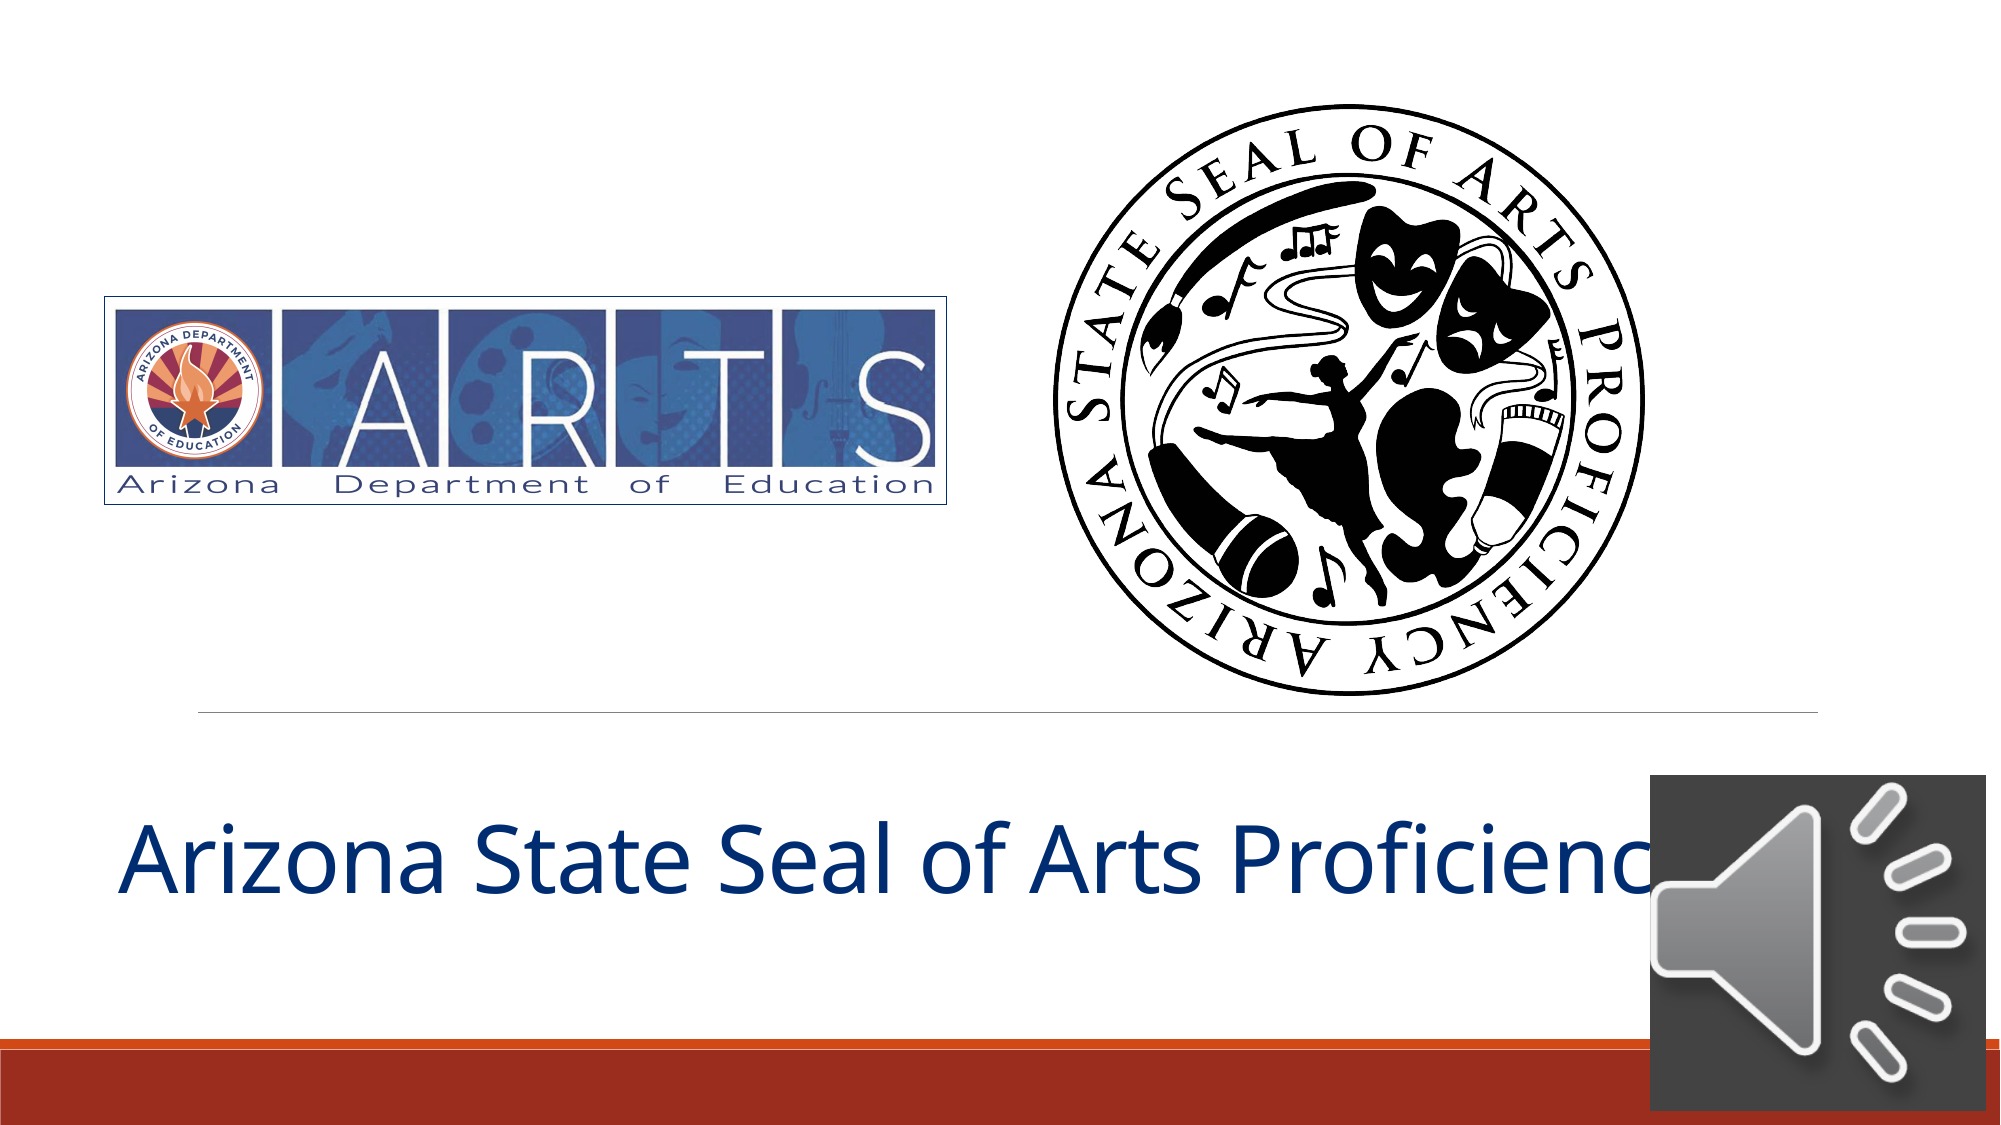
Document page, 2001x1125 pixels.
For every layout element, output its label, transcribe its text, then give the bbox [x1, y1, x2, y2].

picture [1648, 773, 1987, 1112]
picture [103, 295, 947, 506]
title Arizona State Seal of Arts Proficiency [103, 746, 1894, 920]
picture [1053, 104, 1646, 697]
